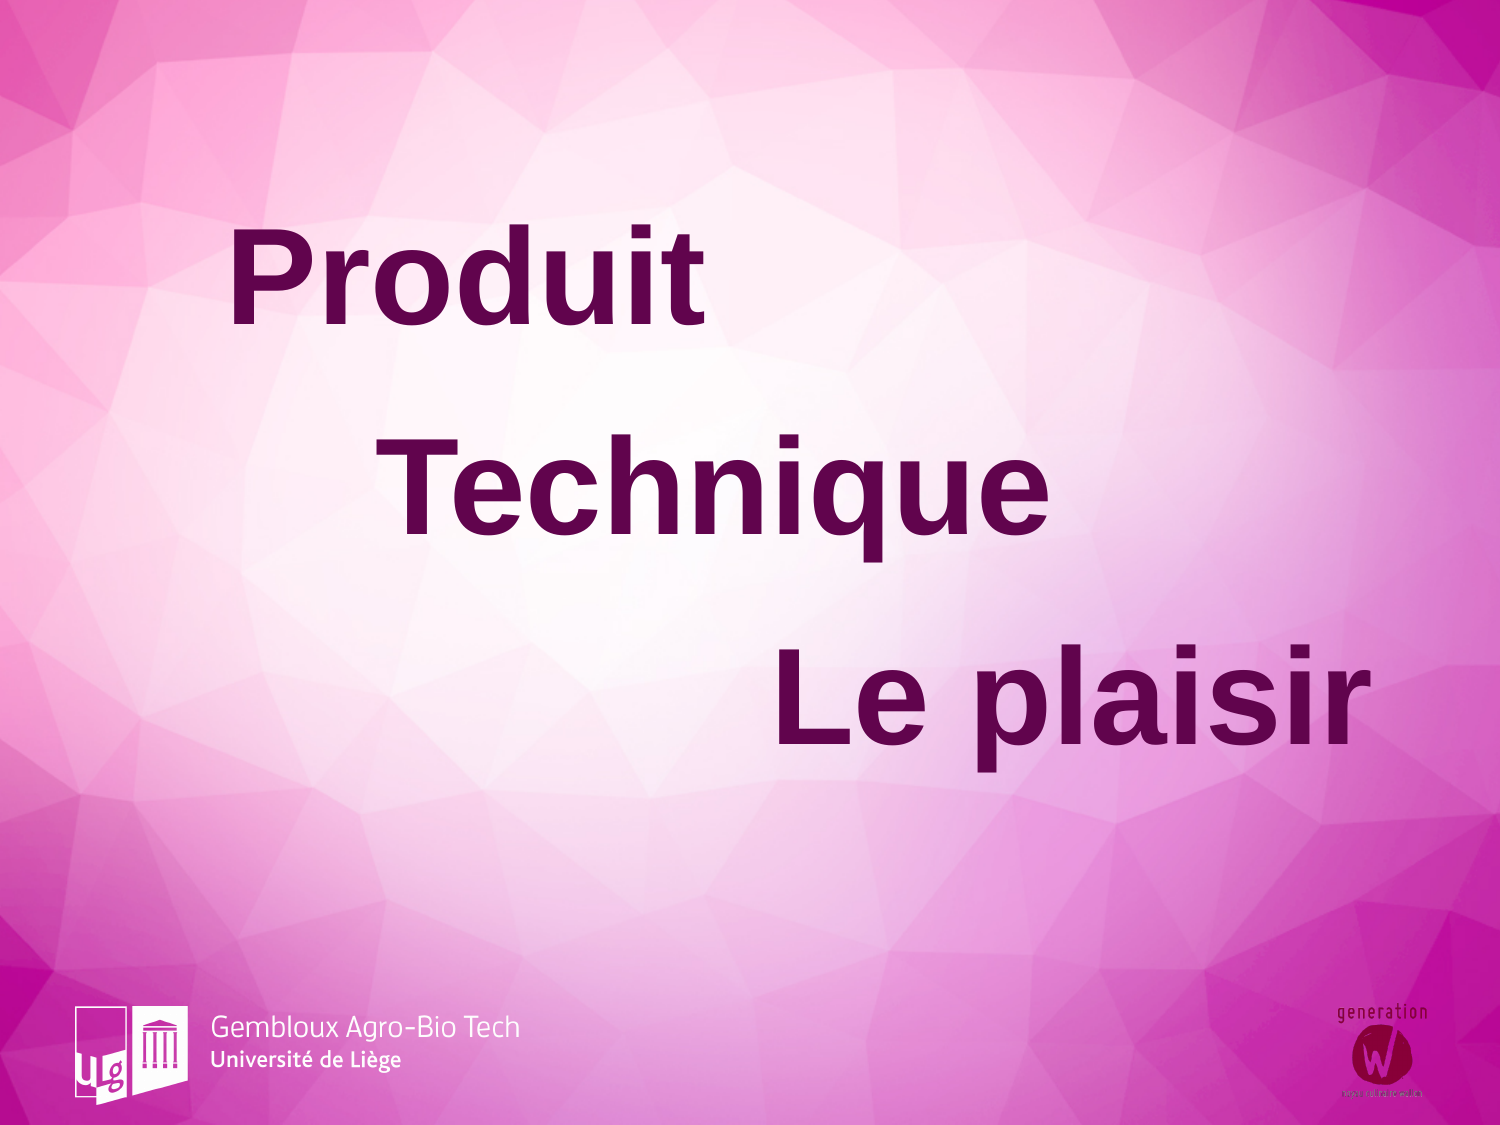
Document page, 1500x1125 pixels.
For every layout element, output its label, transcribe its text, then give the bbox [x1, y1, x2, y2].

picture [0, 0, 1500, 1125]
text_box Produit [210, 179, 722, 360]
text_box Le plaisir [755, 599, 1389, 780]
text_box Technique [360, 390, 1068, 570]
